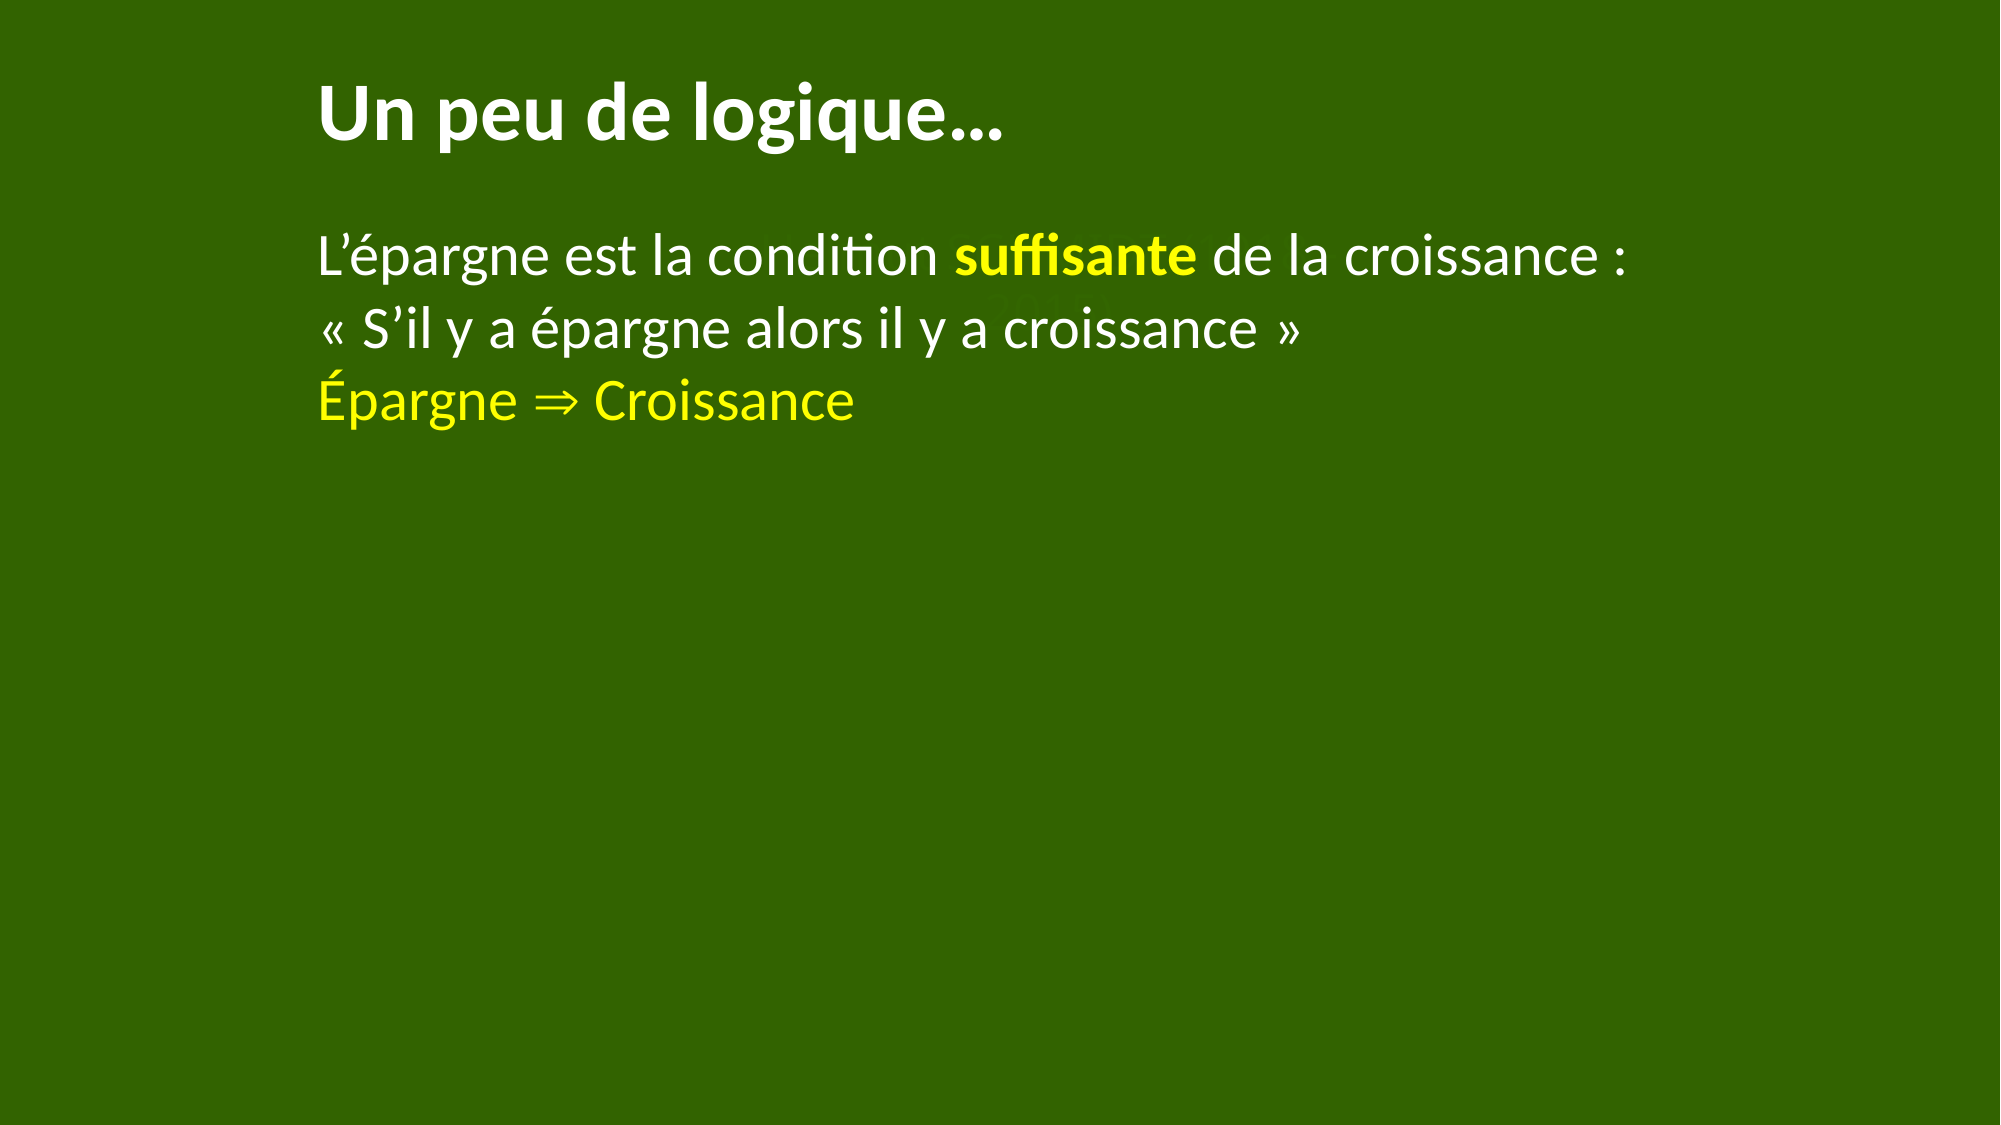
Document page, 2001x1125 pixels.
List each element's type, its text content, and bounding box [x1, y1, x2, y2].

text_box Un peu de logique… [303, 77, 1048, 138]
text_box L’épargne est la condition suffisante de la croissance : « S’il y a épargne alors il y a croissance » Épargne  Croissance [303, 208, 1636, 875]
